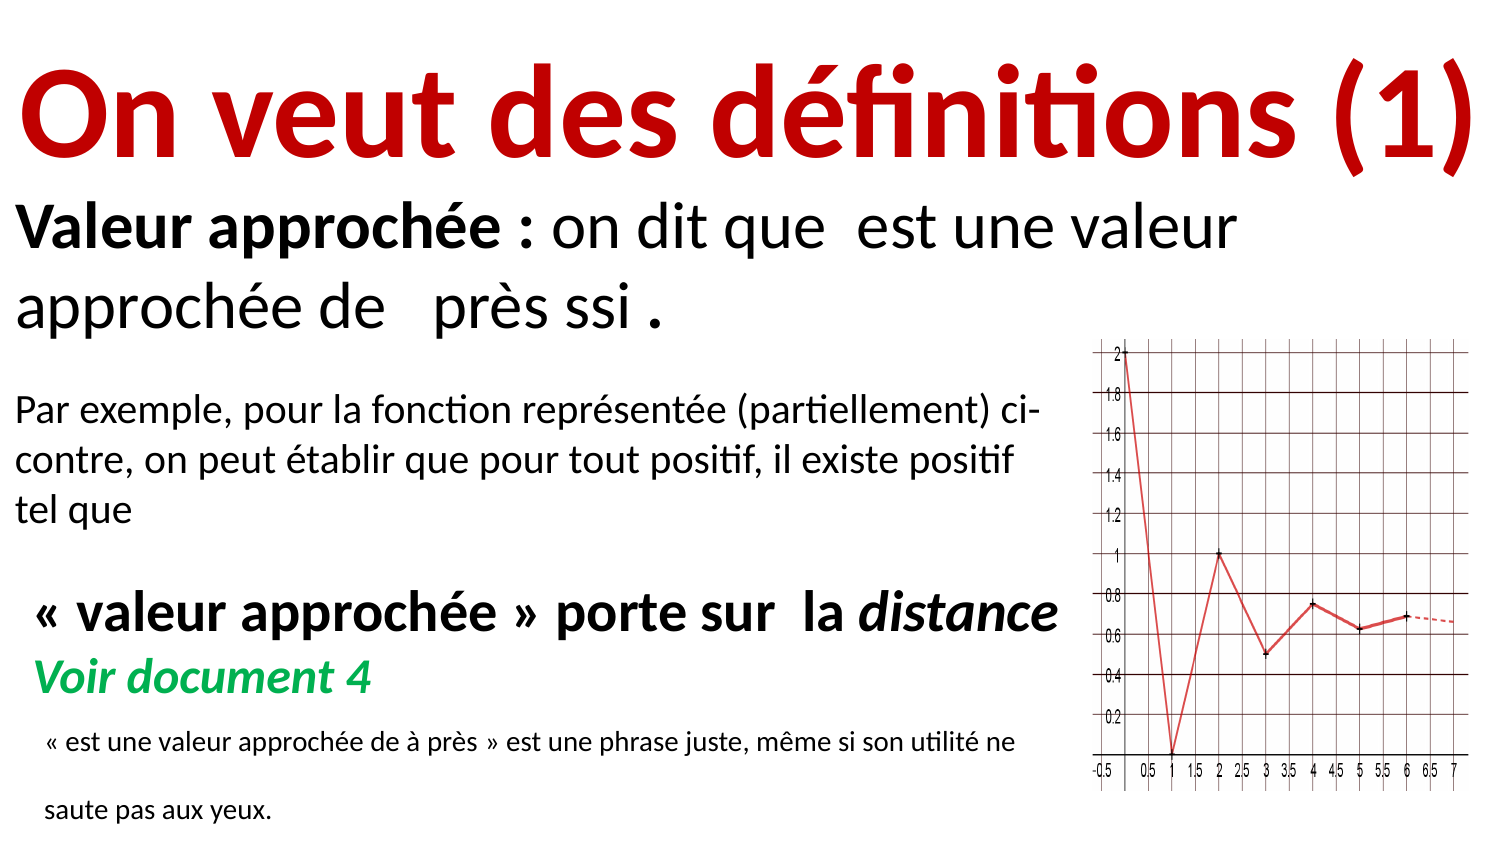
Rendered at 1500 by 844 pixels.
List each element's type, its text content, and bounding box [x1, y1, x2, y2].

title On veut des définitions (1) [0, 33, 1500, 175]
picture [1092, 338, 1469, 792]
text_box « valeur approchée » porte sur la distance Voir document 4 [17, 565, 1081, 711]
